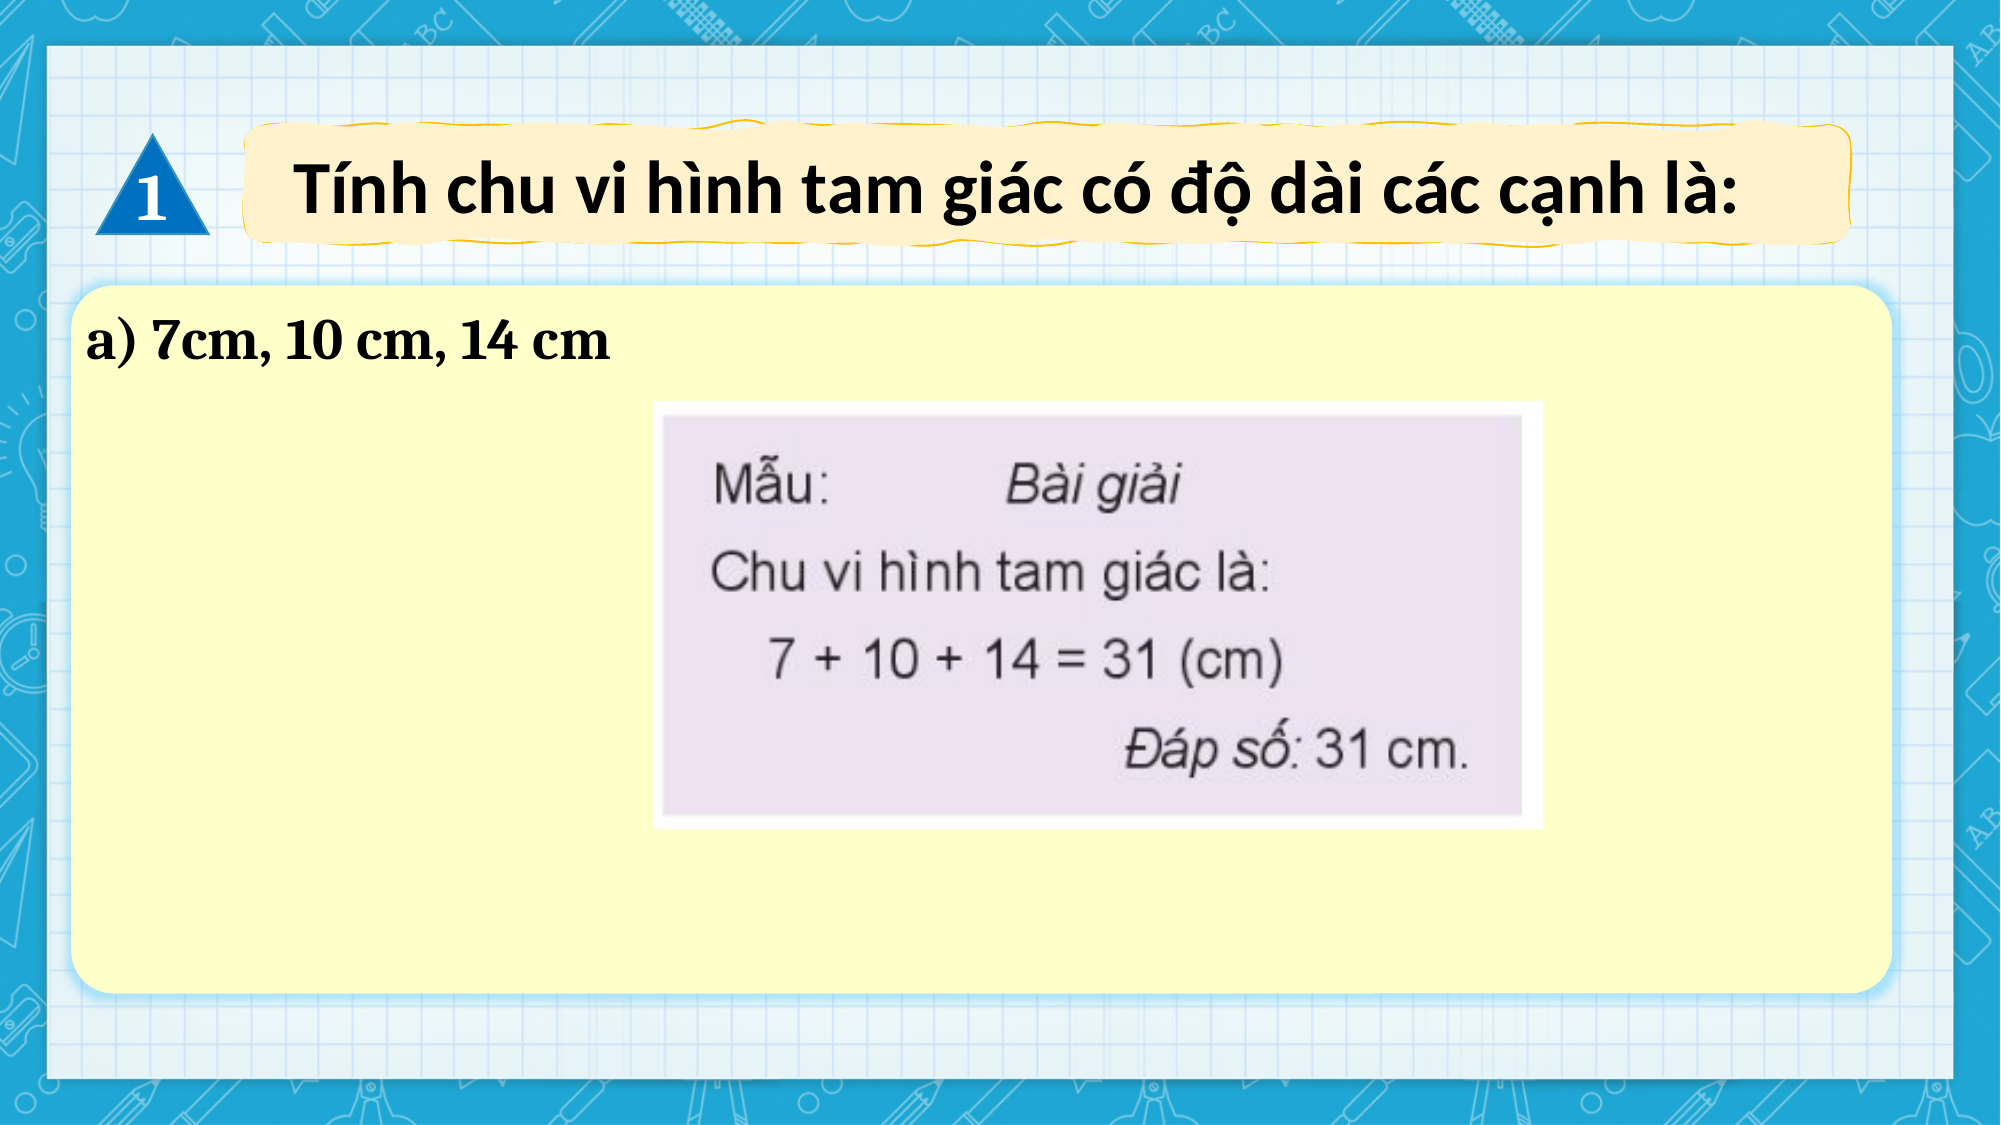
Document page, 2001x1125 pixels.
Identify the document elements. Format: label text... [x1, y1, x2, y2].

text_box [96, 134, 209, 243]
picture [0, 0, 2000, 1125]
text_box [70, 284, 1894, 995]
text_box a) 7cm, 10 cm, 14 cm [71, 293, 1105, 379]
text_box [244, 124, 1875, 243]
